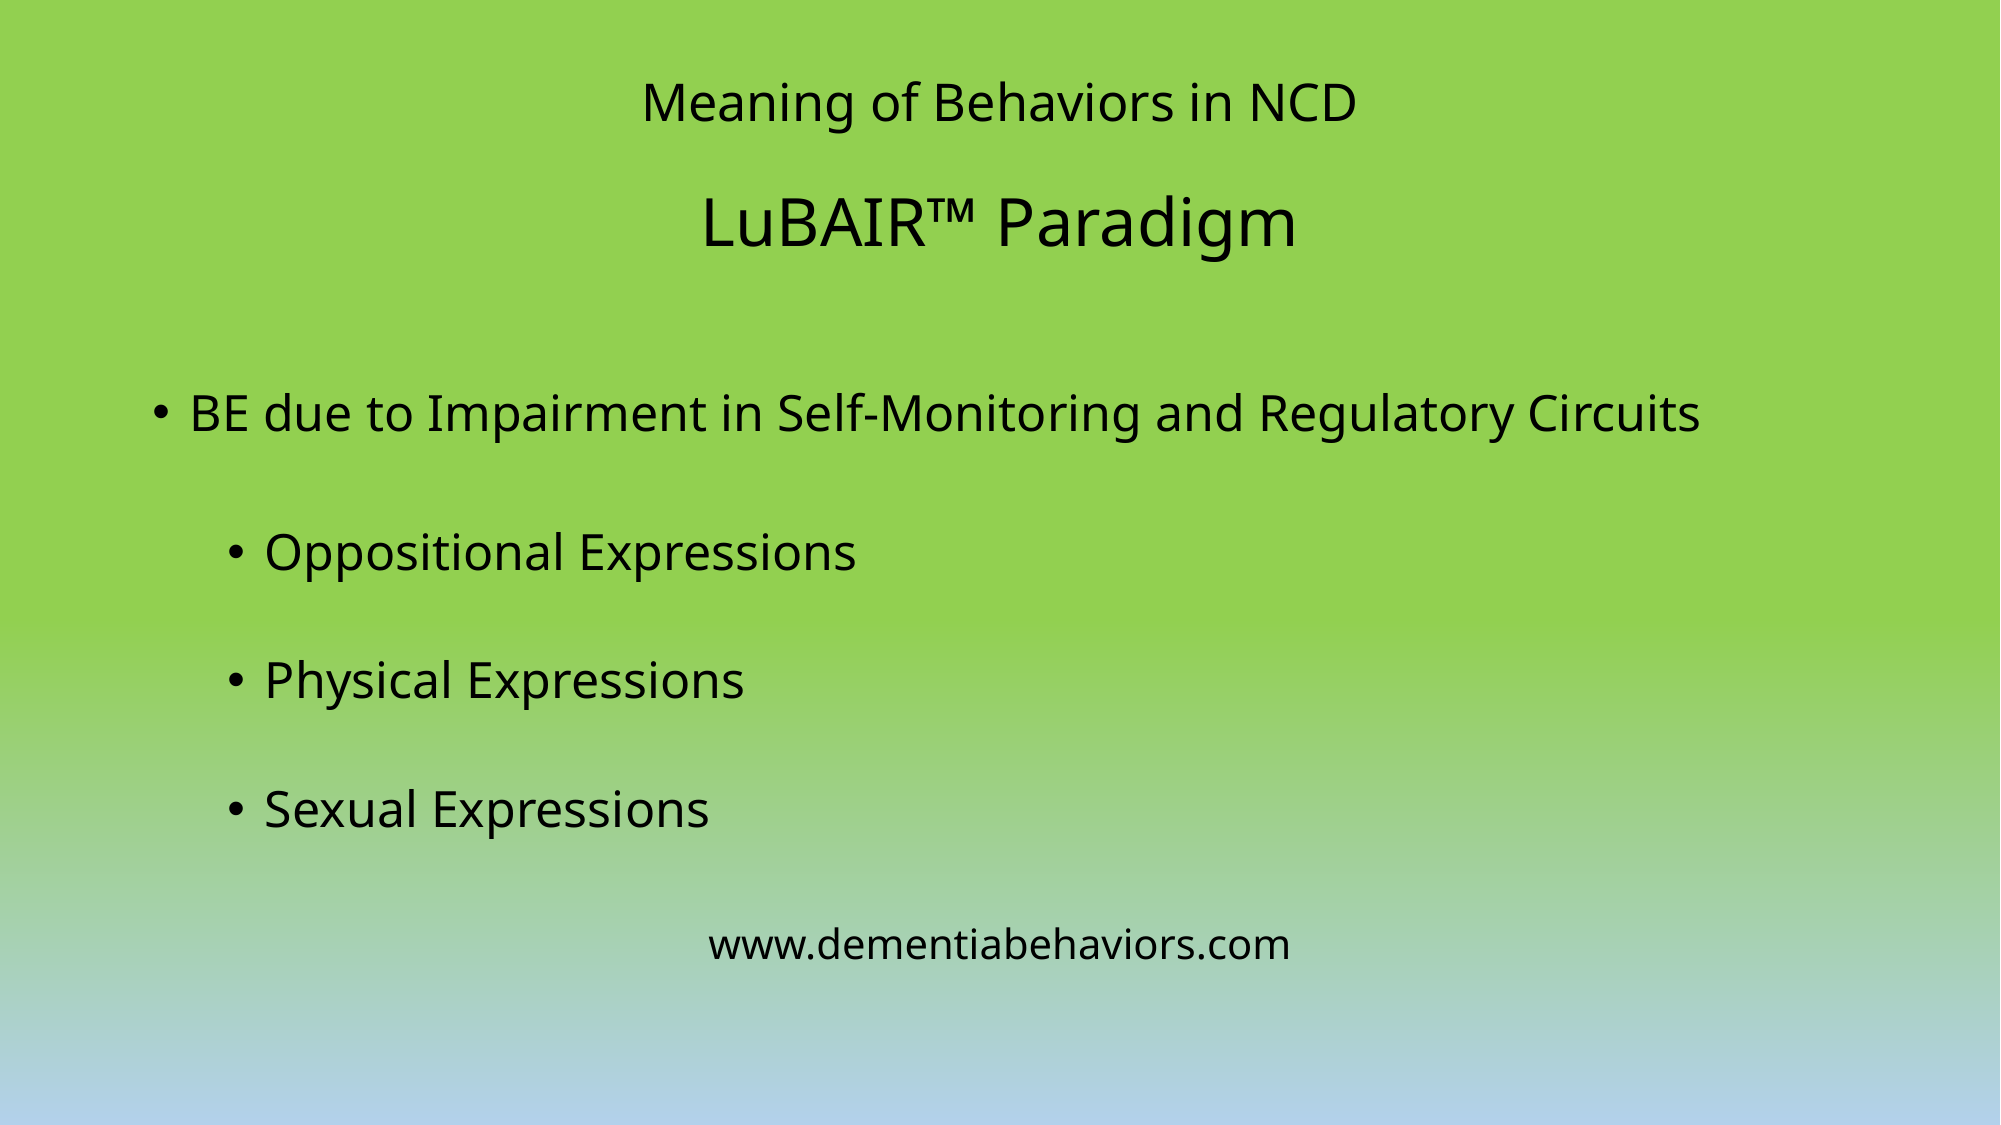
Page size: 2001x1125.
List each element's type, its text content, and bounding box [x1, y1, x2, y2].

title Meaning of Behaviors in NCD LuBAIR™ Paradigm [137, 59, 1863, 278]
list BE due to Impairment in Self-Monitoring and Regulatory Circuits Oppositional Expressions Physical Expressions Sexual Expressions www.dementiabehaviors.com [137, 299, 1863, 1014]
